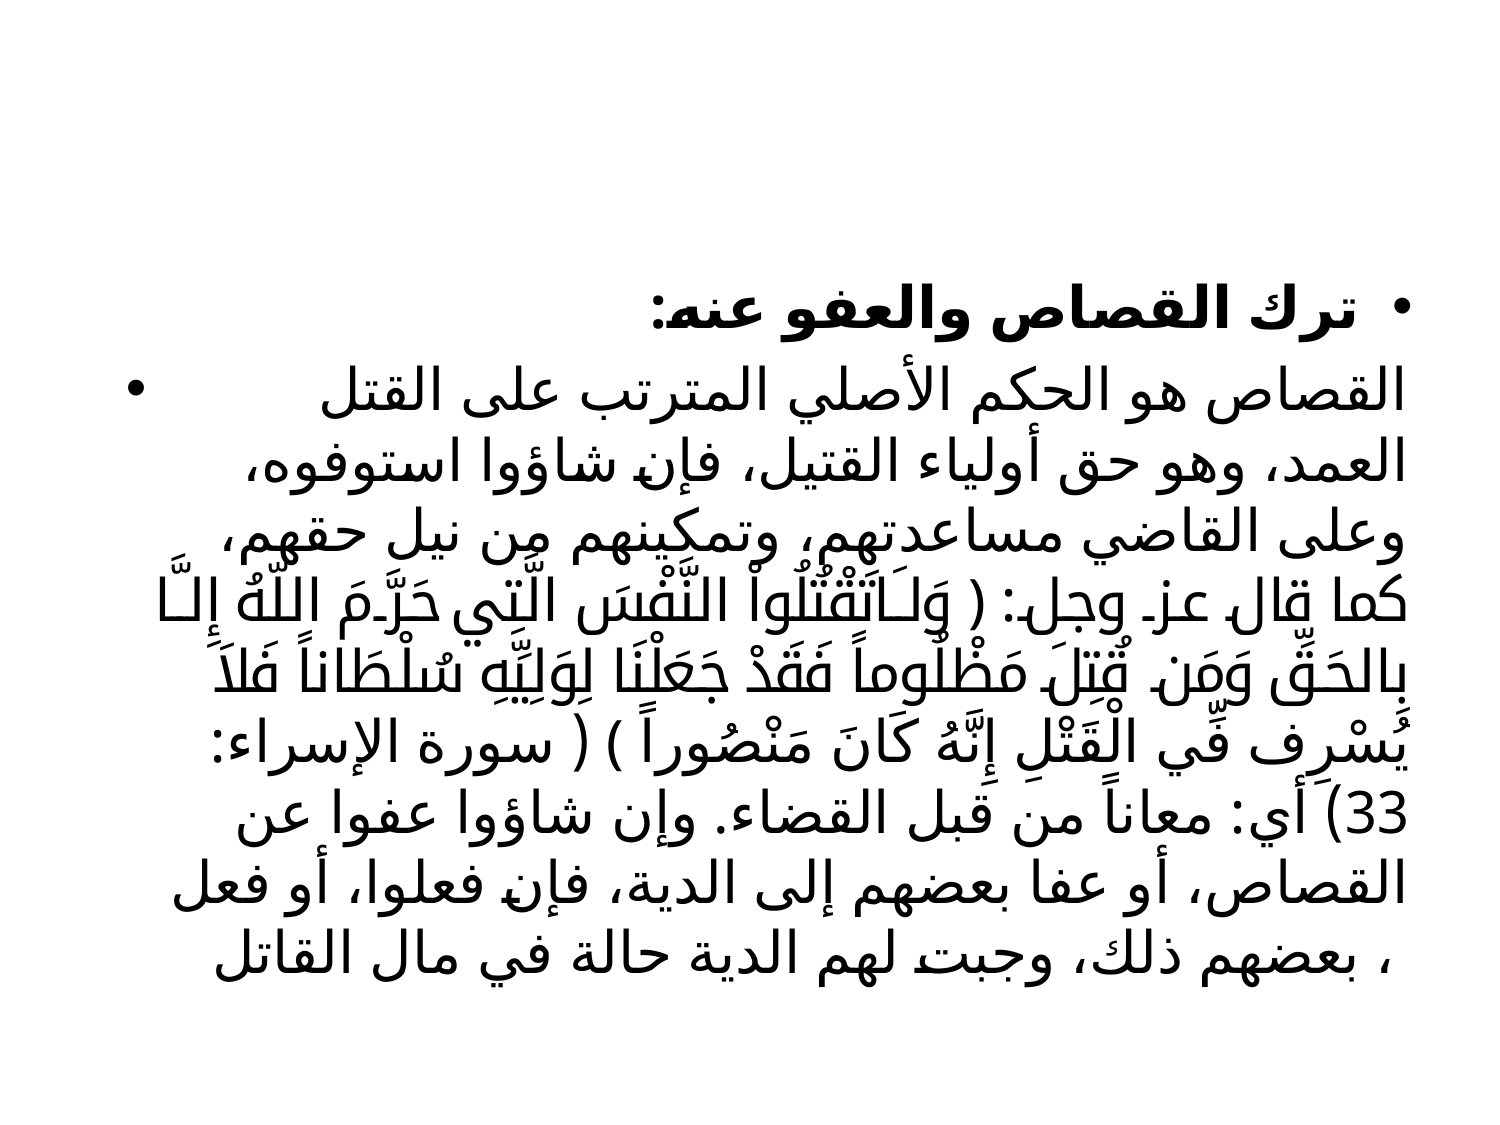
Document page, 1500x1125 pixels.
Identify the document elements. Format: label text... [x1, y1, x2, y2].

list ترك القصاص والعفو عنه: القصاص هو الحكم الأصلي المترتب على القتل العمد، وهو حق أولياء القتيل، فإن شاؤوا استوفوه، وعلى القاضي مساعدتهم، وتمكينهم من نيل حقهم، كما قال عز وجل: ﴿ وَلاَ تَقْتُلُواْ النَّفْسَ الَّتِي حَرَّمَ اللّهُ إِلاَّ بِالحَقِّ وَمَن قُتِلَ مَظْلُوماً فَقَدْ جَعَلْنَا لِوَلِيِّهِ سُلْطَاناً فَلاَ يُسْرِف فِّي الْقَتْلِ إِنَّهُ كَانَ مَنْصُوراً ﴾ ( سورة الإسراء: 33) أي: معاناً من قبل القضاء. وإن شاؤوا عفوا عن القصاص، أو عفا بعضهم إلى الدية، فإن فعلوا، أو فعل بعضهم ذلك، وجبت لهم الدية حالة في مال القاتل ، [75, 262, 1425, 1005]
